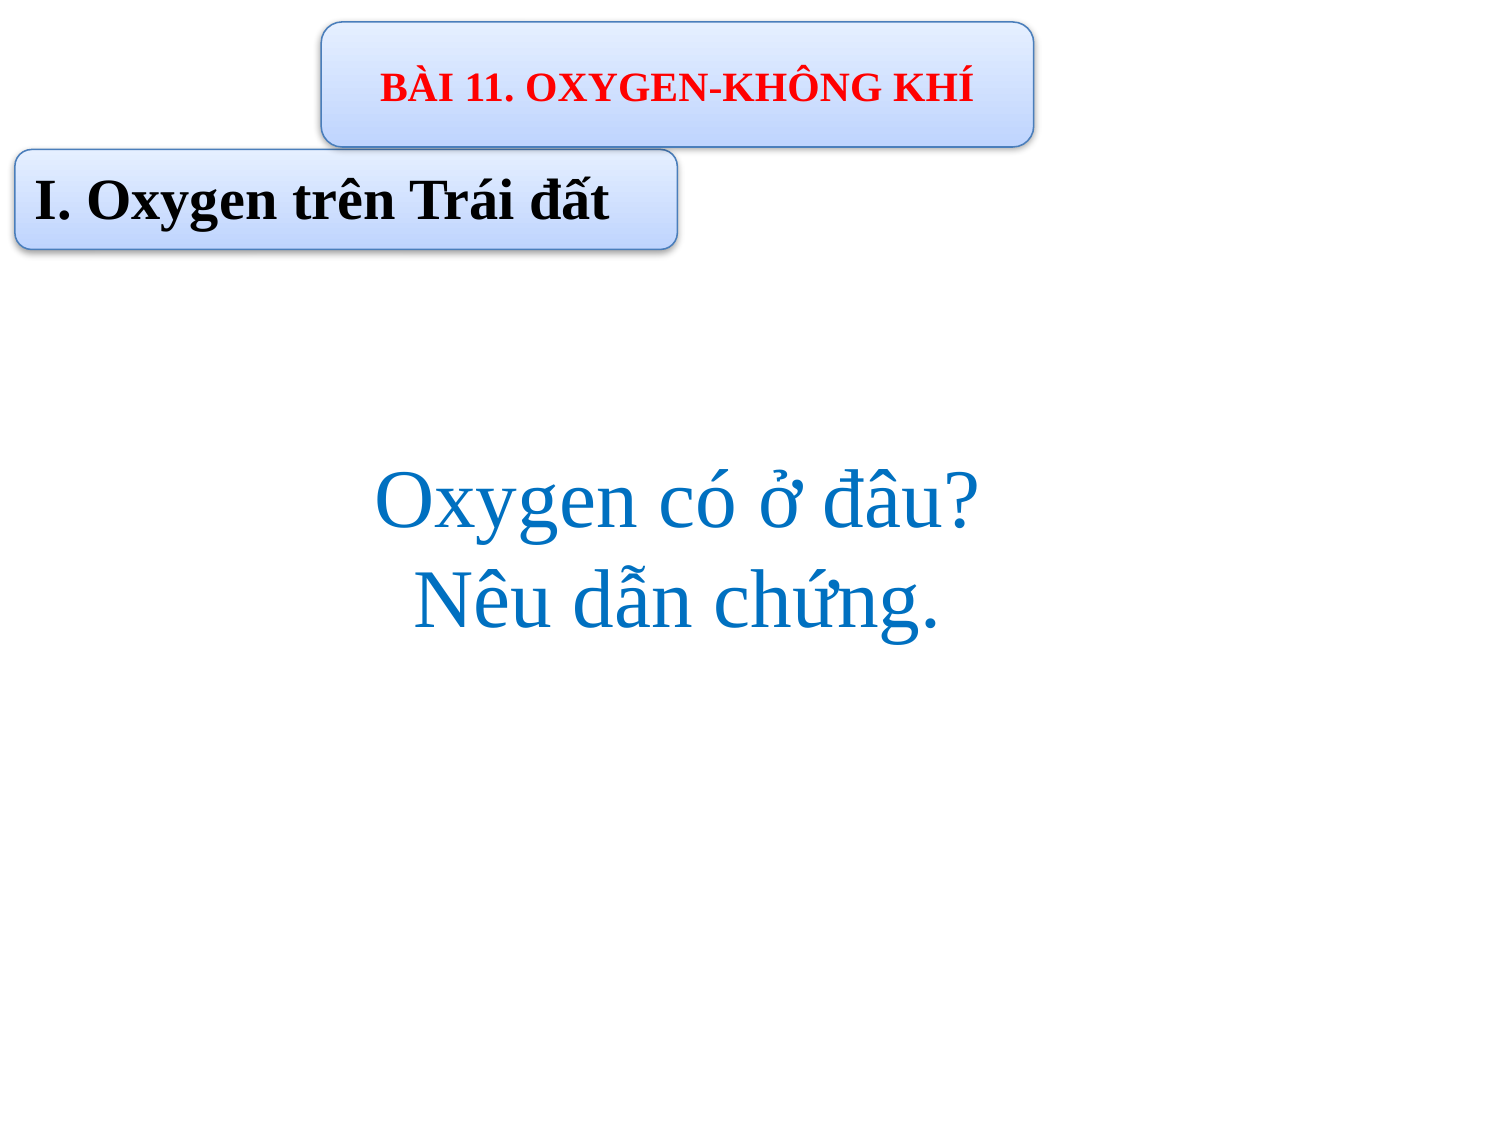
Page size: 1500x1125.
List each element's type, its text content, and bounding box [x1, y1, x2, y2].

text_box BÀI 11. OXYGEN-KHÔNG KHÍ [320, 21, 1035, 148]
text_box I. Oxygen trên Trái đất [14, 148, 679, 251]
title Oxygen có ở đâu? Nêu dẫn chứng. [172, 337, 1182, 750]
